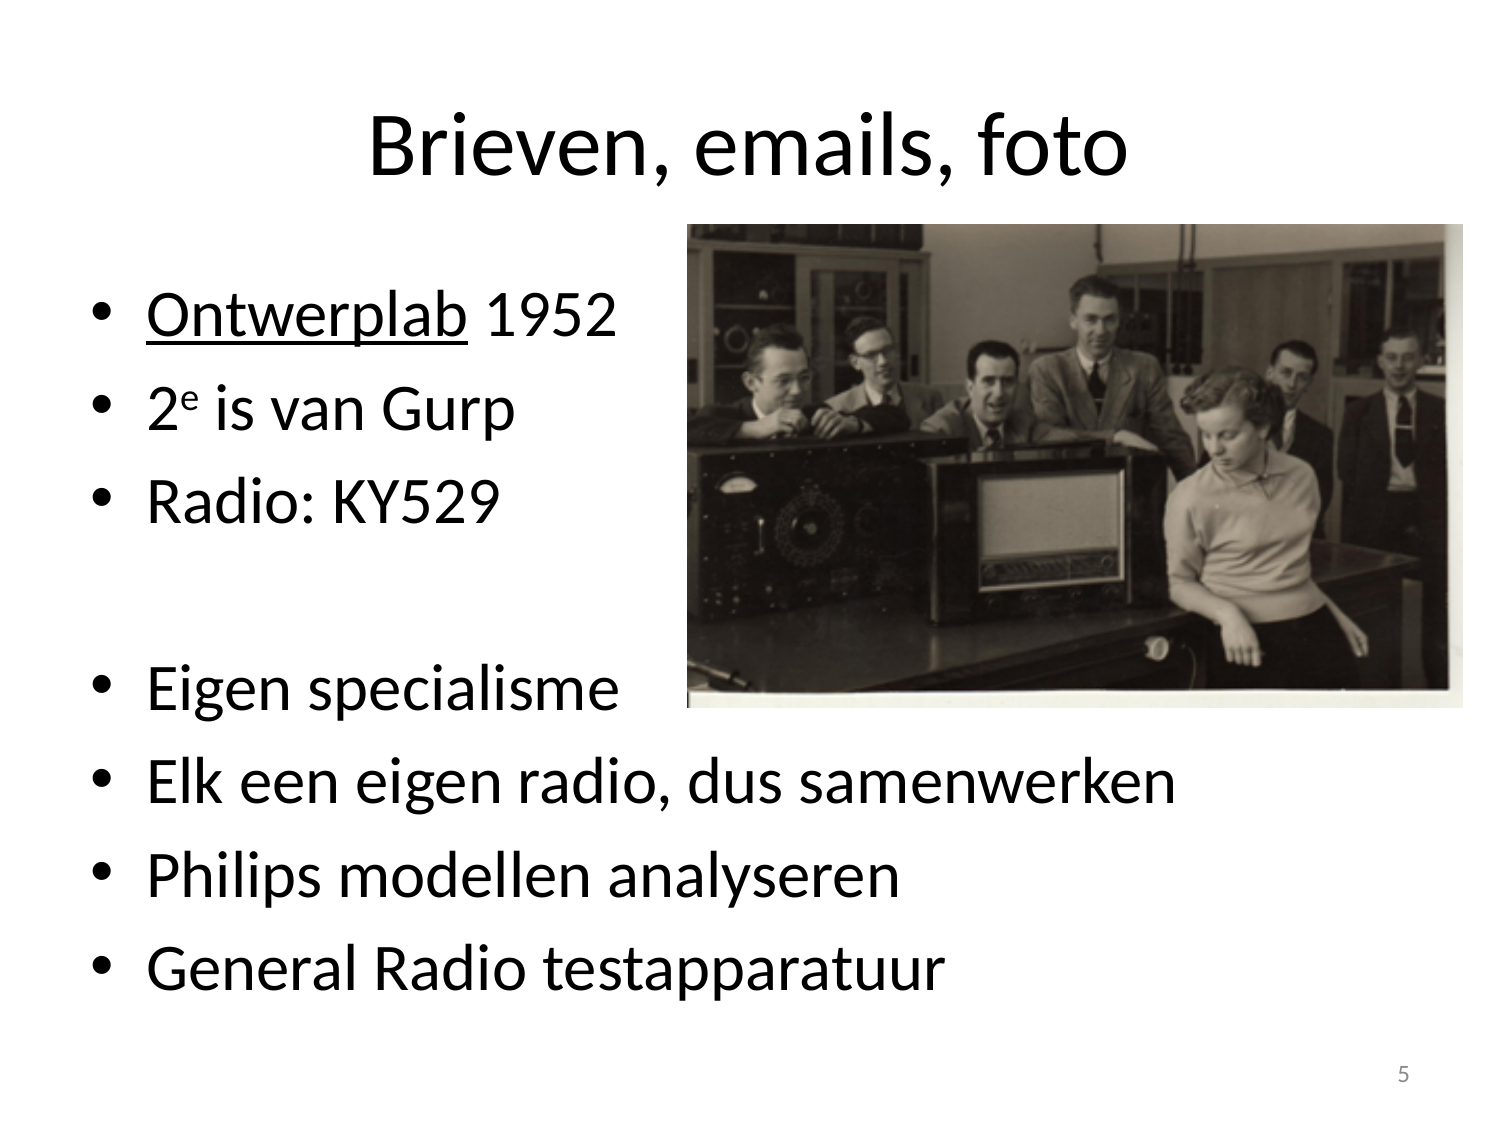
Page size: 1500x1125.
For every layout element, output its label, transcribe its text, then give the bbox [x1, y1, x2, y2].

picture [687, 224, 1463, 709]
list Ontwerplab 1952 2e is van Gurp Radio: KY529 Eigen specialisme Elk een eigen radio, dus samenwerken Philips modellen analyseren General Radio testapparatuur [75, 262, 1425, 1080]
slide_number 5 [1074, 1042, 1425, 1103]
title Brieven, emails, foto [75, 45, 1425, 233]
